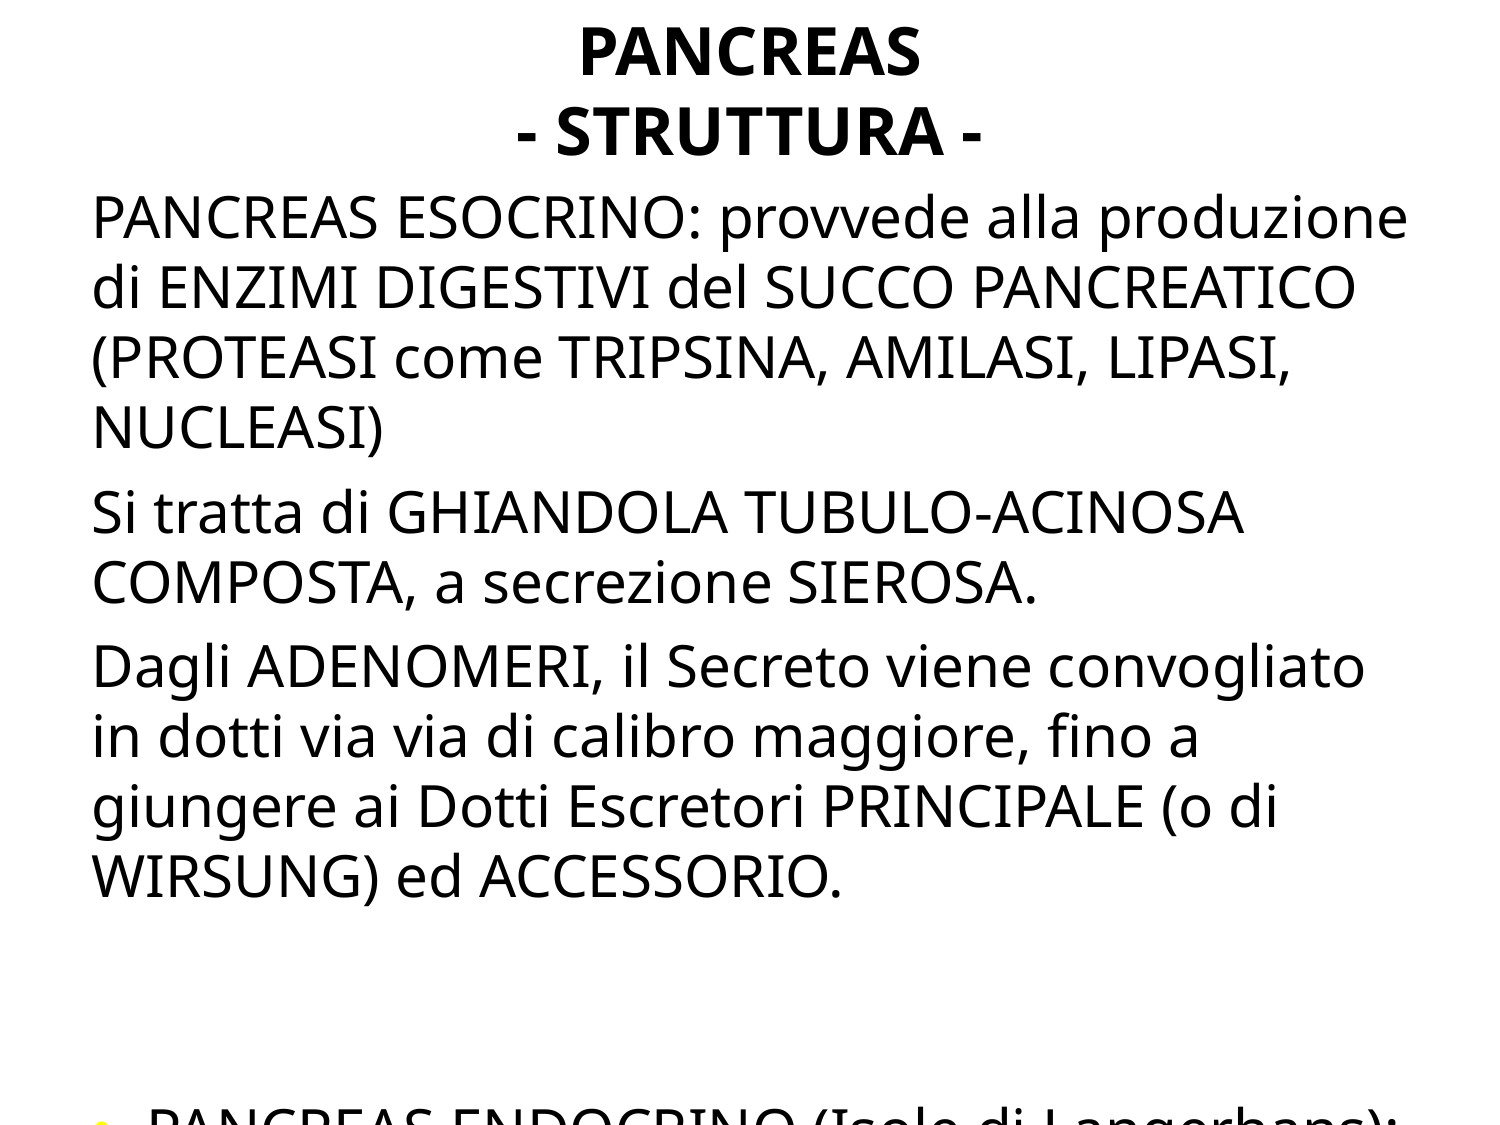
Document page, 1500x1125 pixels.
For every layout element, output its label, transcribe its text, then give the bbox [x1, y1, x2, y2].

list PANCREAS ESOCRINO: provvede alla produzione di ENZIMI DIGESTIVI del SUCCO PANCREATICO (PROTEASI come TRIPSINA, AMILASI, LIPASI, NUCLEASI) Si tratta di GHIANDOLA TUBULO-ACINOSA COMPOSTA, a secrezione SIEROSA. Dagli ADENOMERI, il Secreto viene convogliato in dotti via via di calibro maggiore, fino a giungere ai Dotti Escretori PRINCIPALE (o di WIRSUNG) ed ACCESSORIO. PANCREAS ENDOCRINO (Isole di Langerhans): prevalentemente INSULINA e GLUCAGONE [76, 172, 1447, 1125]
title PANCREAS - STRUTTURA - [0, 4, 1500, 173]
